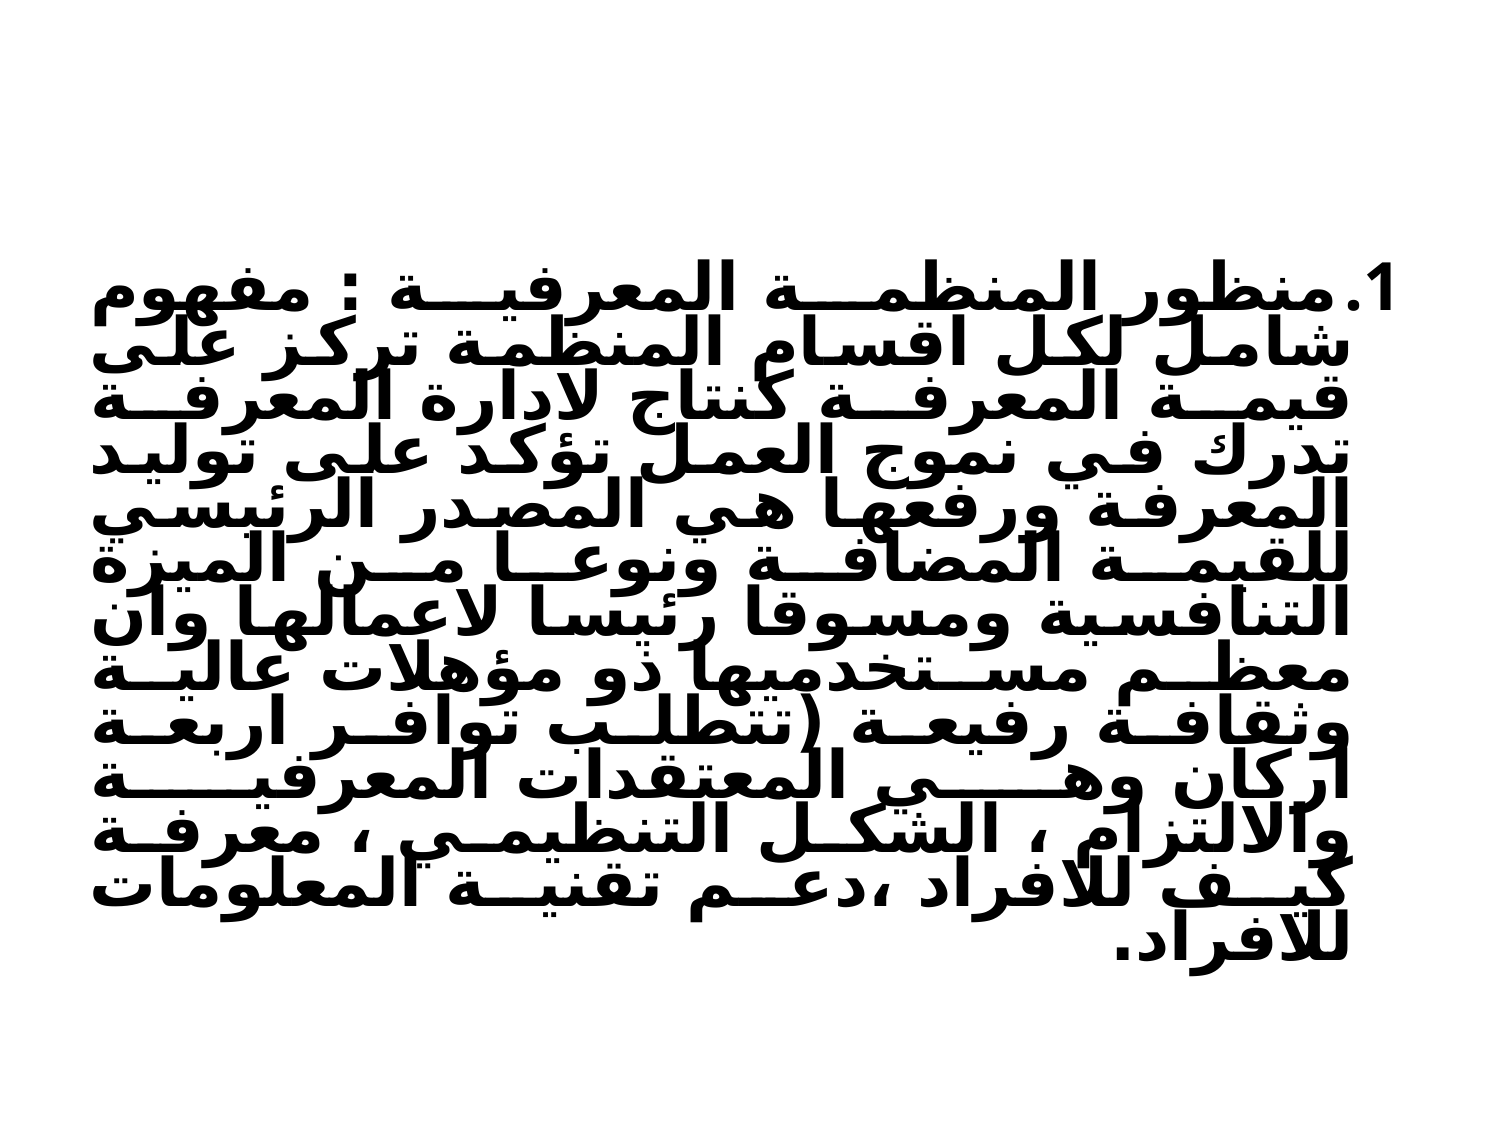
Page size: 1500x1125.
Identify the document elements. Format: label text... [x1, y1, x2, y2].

list منظور المنظمة المعرفية : مفهوم شامل لكل اقسام المنظمة تركز على قيمة المعرفة كنتاج لادارة المعرفة تدرك في نموج العمل تؤكد على توليد المعرفة ورفعها هي المصدر الرئيسي للقيمة المضافة ونوعا من الميزة التنافسية ومسوقا رئيسا لاعمالها وان معظم مستخدميها ذو مؤهلات عالية وثقافة رفيعة (تتطلب توافر اربعة اركان وهي المعتقدات المعرفية والالتزام ، الشكل التنظيمي ، معرفة كيف للافراد ،دعم تقنية المعلومات للافراد. [75, 262, 1425, 1005]
